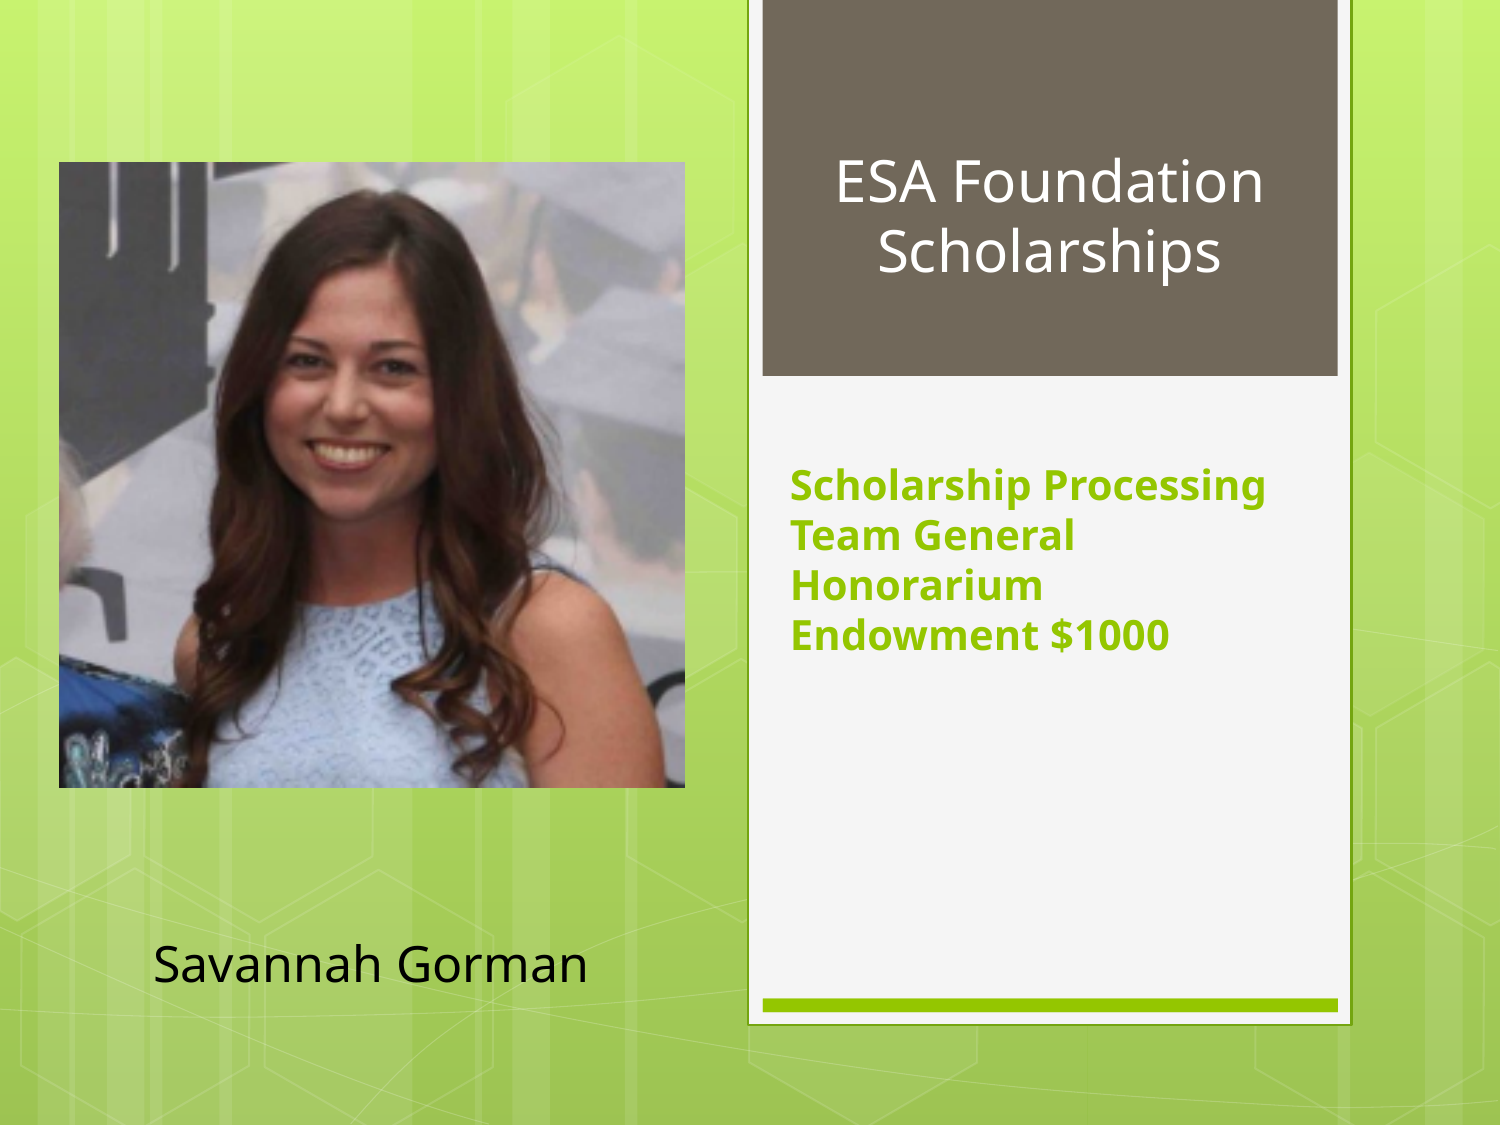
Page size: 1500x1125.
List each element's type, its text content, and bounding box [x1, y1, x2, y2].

text_box ESA Foundation Scholarships [774, 136, 1325, 292]
picture [58, 162, 685, 788]
text_box Savannah Gorman [34, 924, 709, 1000]
title Scholarship Processing Team General Honorarium Endowment $1000 [774, 387, 1319, 667]
